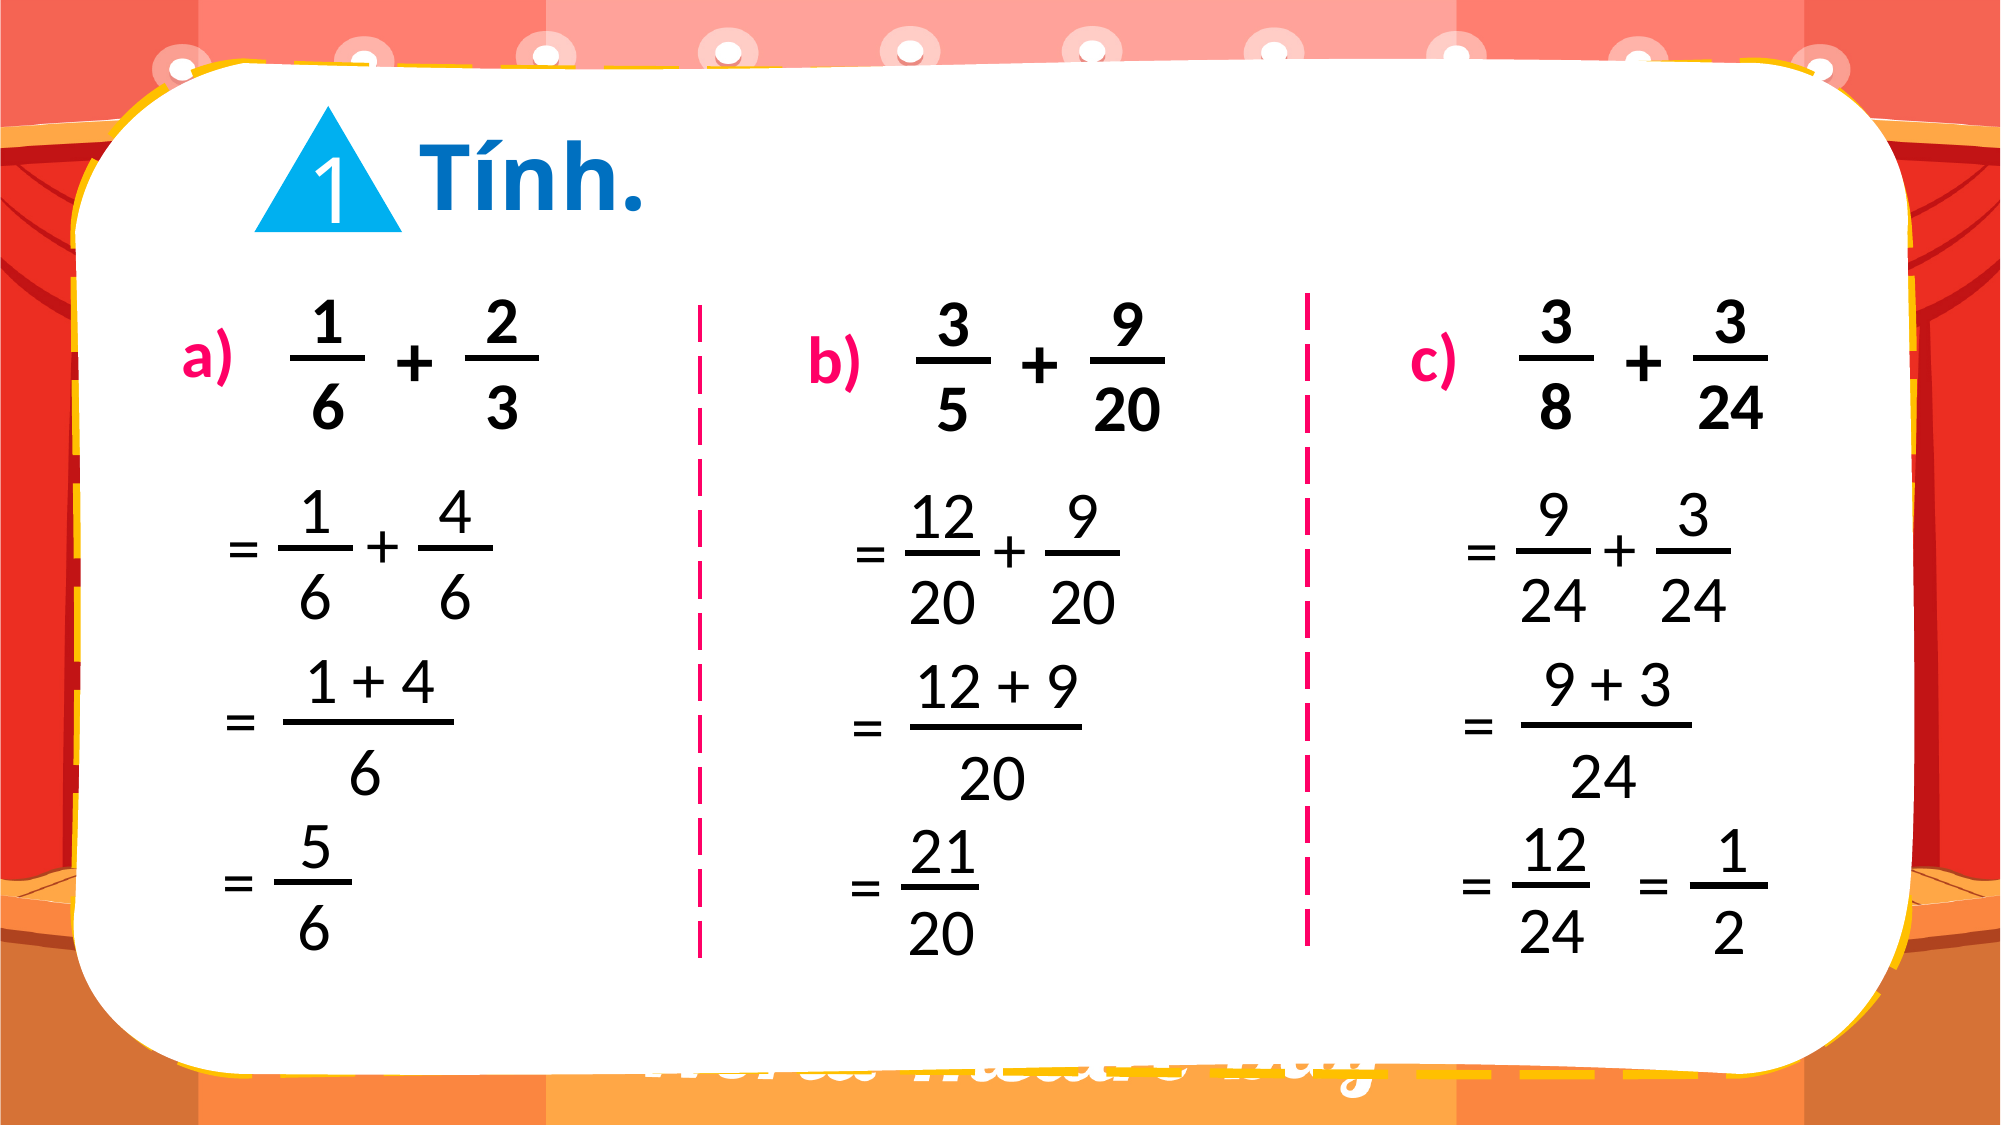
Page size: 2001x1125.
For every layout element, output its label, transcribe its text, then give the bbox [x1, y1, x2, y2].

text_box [805, 634, 1107, 823]
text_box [176, 794, 380, 973]
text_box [1416, 632, 1718, 821]
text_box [840, 464, 1162, 647]
text_box c) [1395, 307, 1477, 403]
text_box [803, 799, 1007, 978]
text_box [73, 58, 1915, 1076]
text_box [248, 269, 581, 452]
text_box a) [166, 303, 248, 398]
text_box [1591, 798, 1795, 977]
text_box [254, 105, 403, 251]
text_box Tính. [404, 111, 1868, 237]
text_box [178, 629, 480, 818]
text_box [1414, 797, 1591, 976]
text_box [1450, 462, 1773, 645]
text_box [874, 271, 1207, 454]
picture [0, 0, 2001, 1125]
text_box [1477, 269, 1810, 452]
text_box b) [792, 309, 874, 405]
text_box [212, 459, 535, 642]
